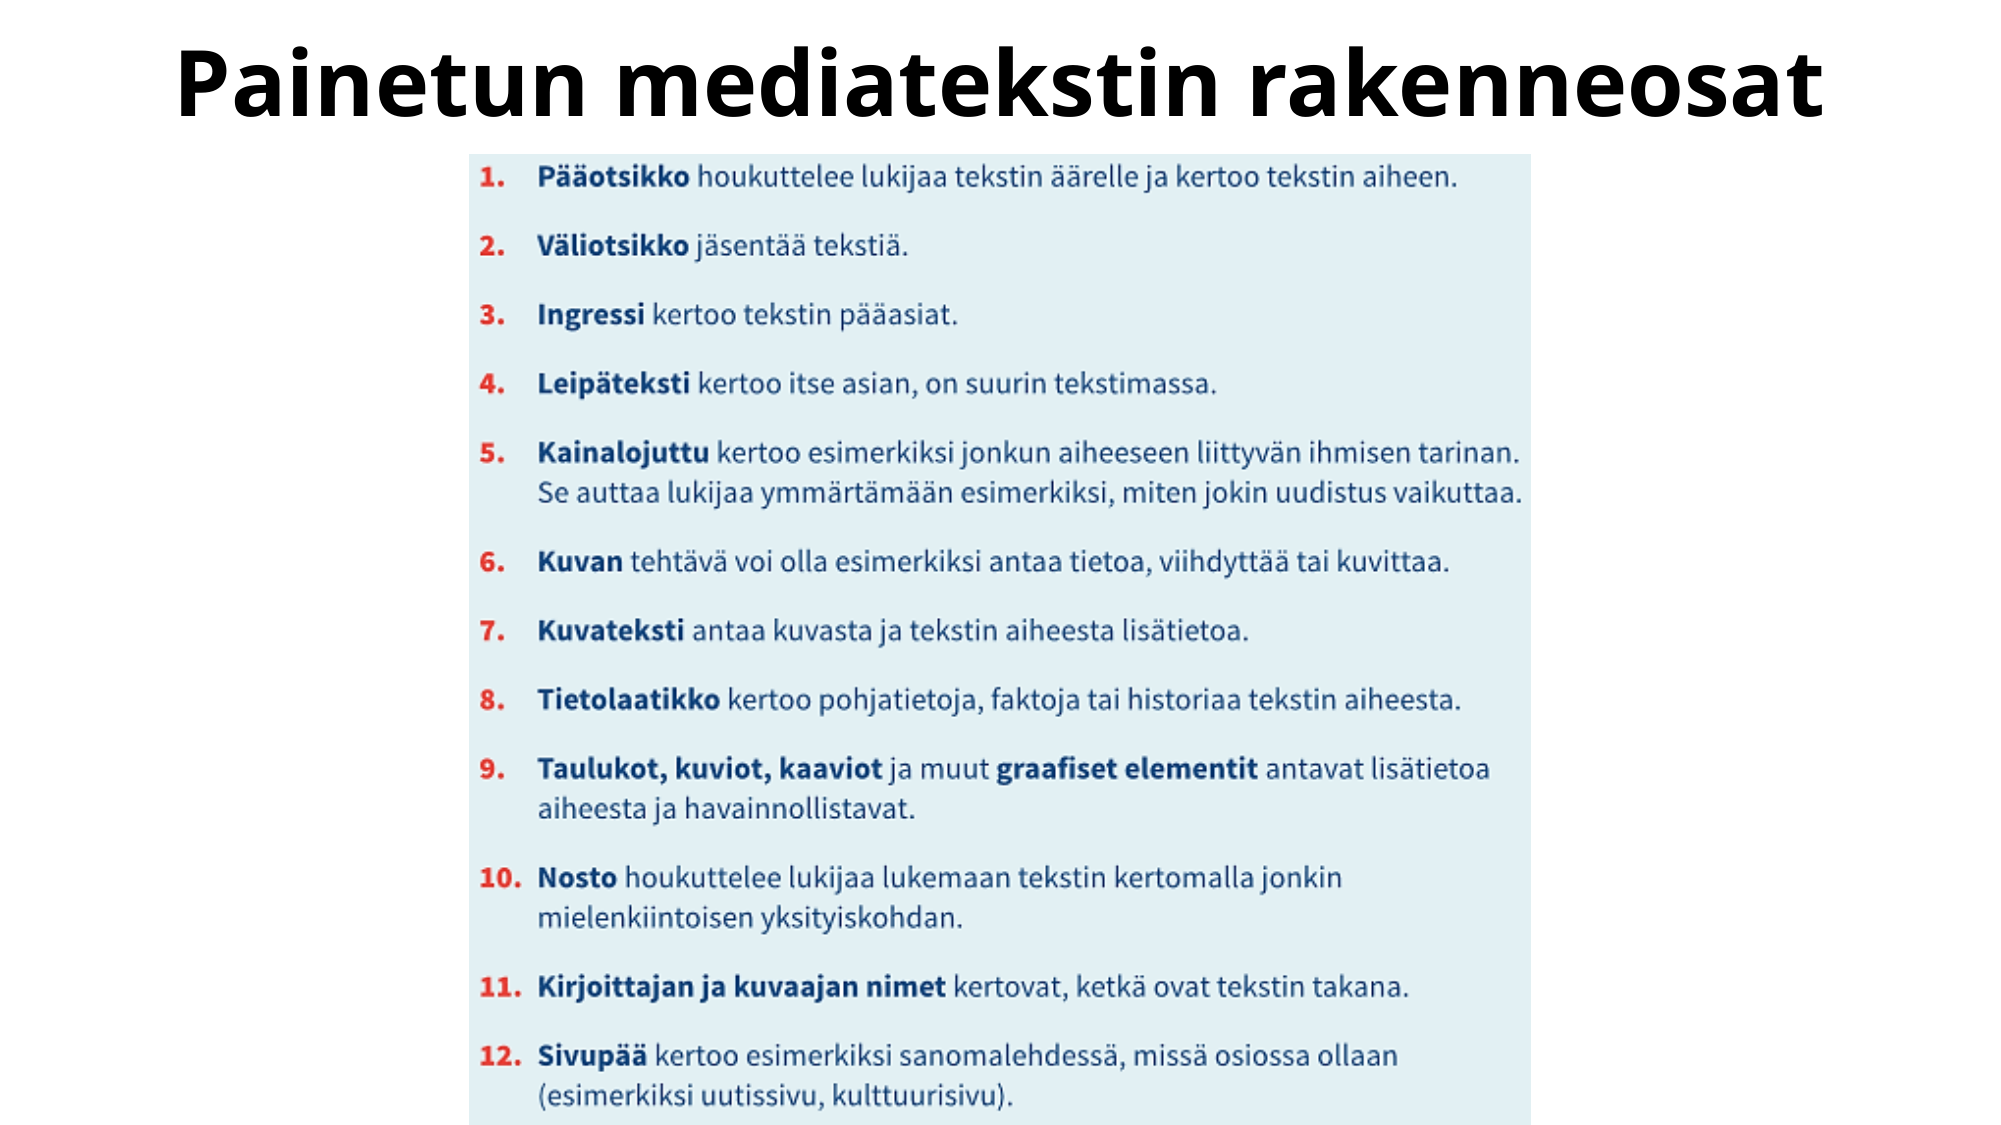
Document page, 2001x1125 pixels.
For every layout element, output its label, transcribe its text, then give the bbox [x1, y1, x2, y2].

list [469, 154, 1531, 1125]
title Painetun mediatekstin rakenneosat [137, 0, 1863, 175]
